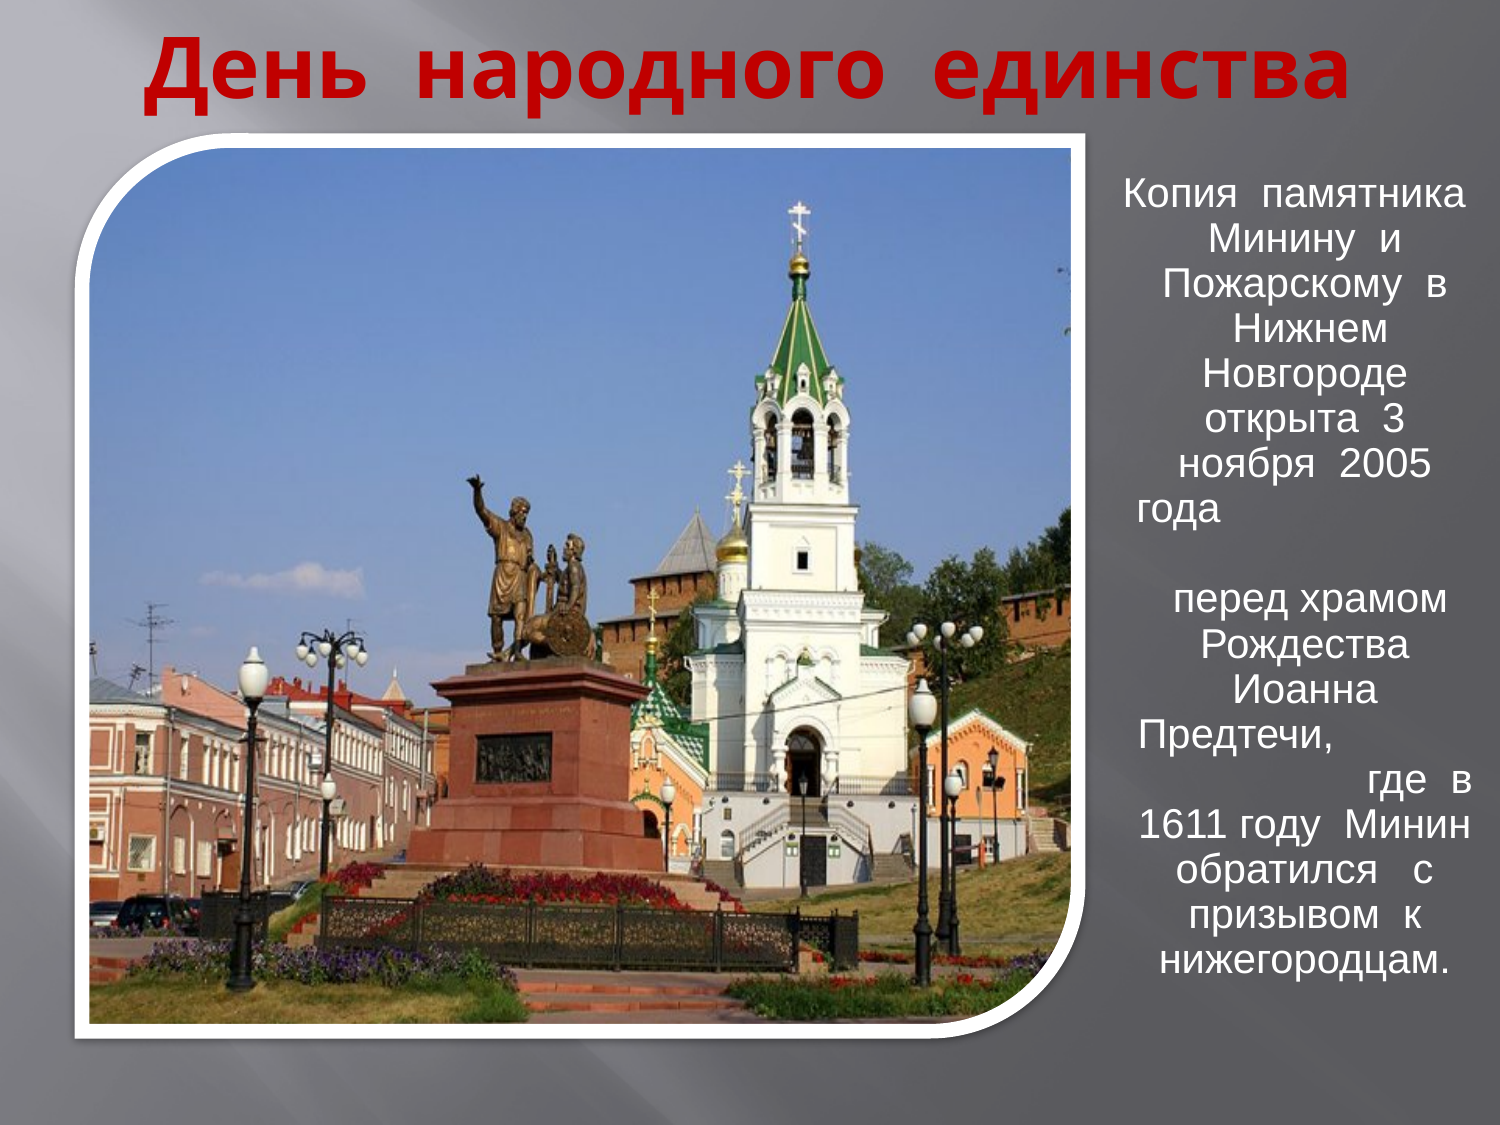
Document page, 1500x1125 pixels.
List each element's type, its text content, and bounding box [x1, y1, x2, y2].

title День народного единства [75, 0, 1425, 129]
list Копия памятника Минину и Пожарскому в Нижнем Новгороде открыта 3 ноября 2005 года перед храмом Рождества Иоанна Предтечи, где в 1611 году Минин обратился с призывом к нижегородцам. [1031, 164, 1500, 1106]
picture [81, 140, 1079, 1032]
